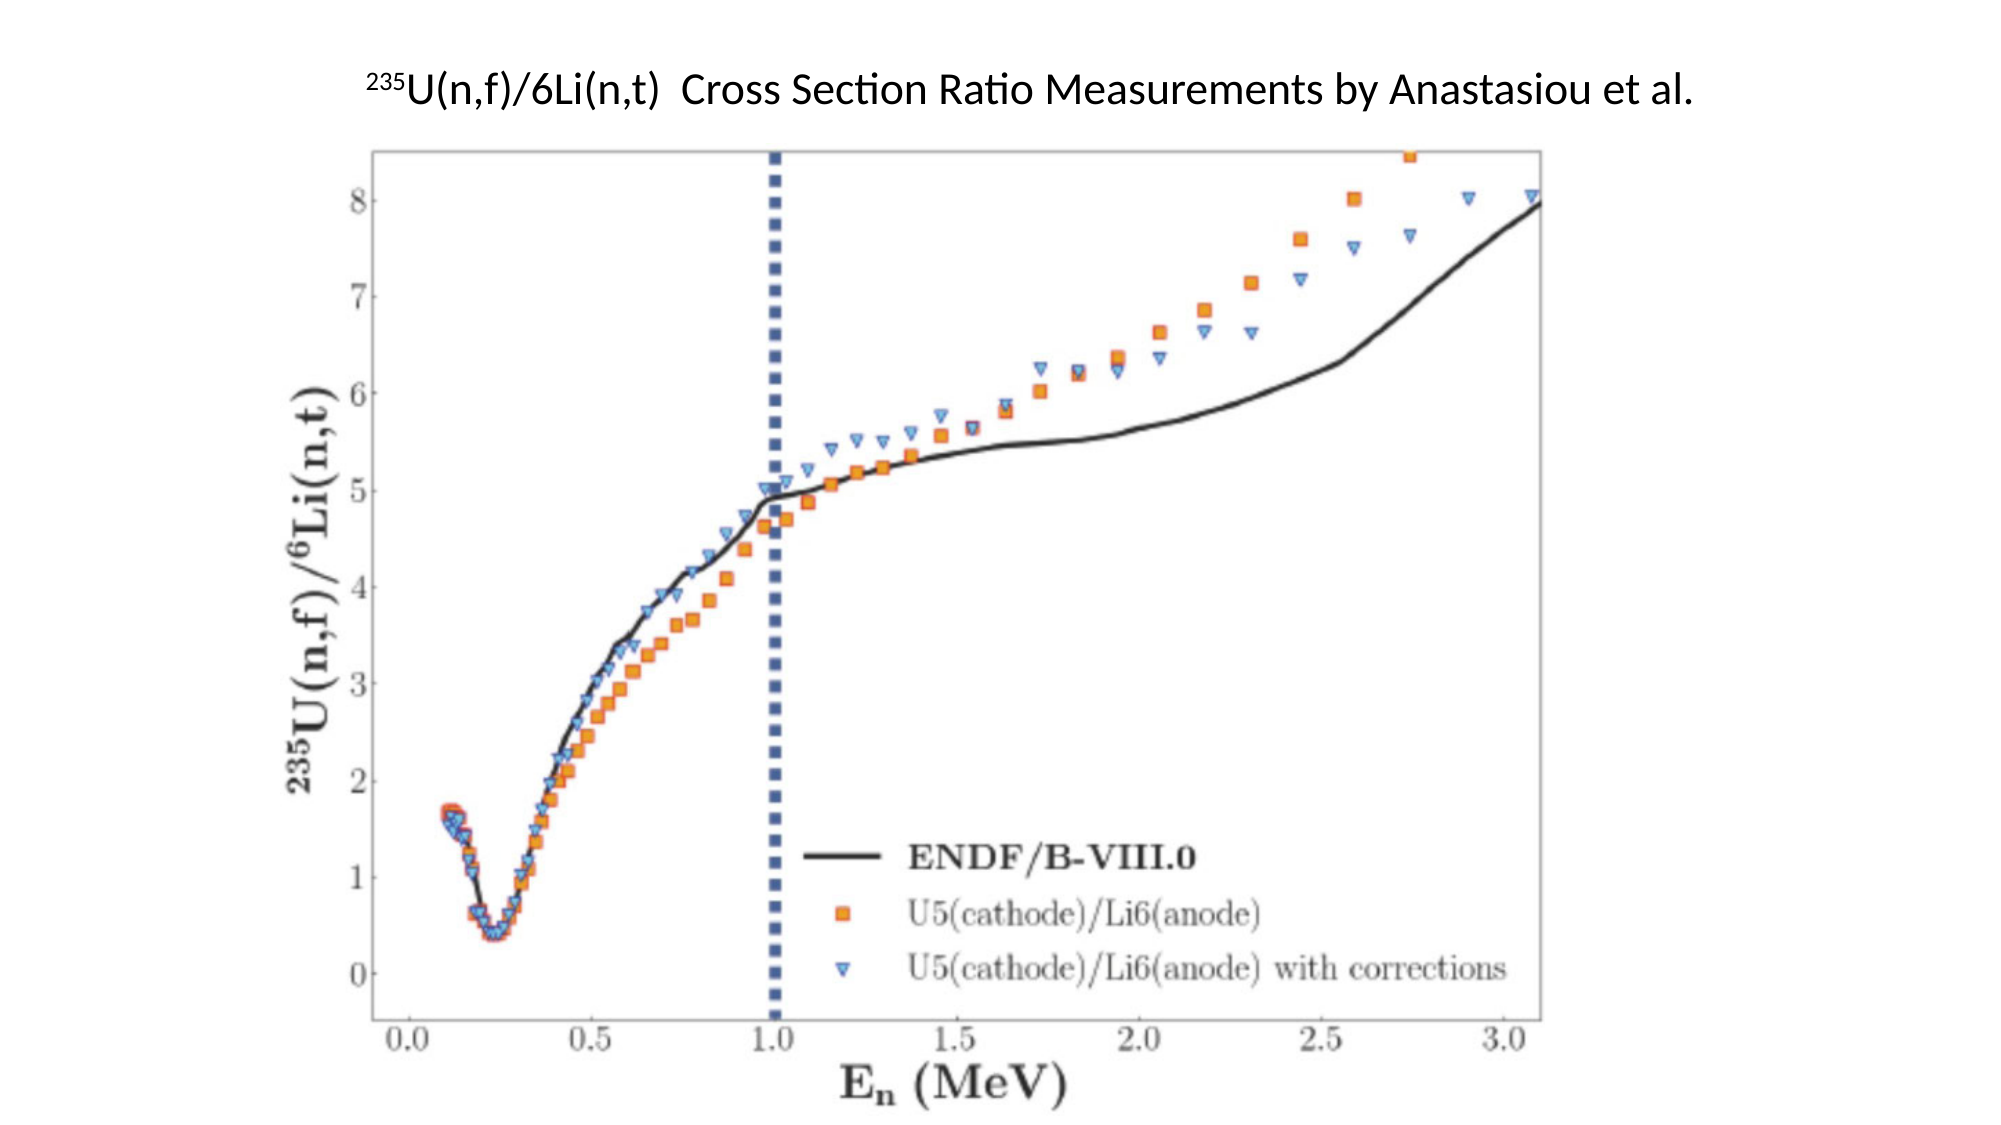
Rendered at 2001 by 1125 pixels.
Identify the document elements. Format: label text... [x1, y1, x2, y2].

picture [280, 143, 1545, 1116]
text_box 235U(n,f)/6Li(n,t) Cross Section Ratio Measurements by Anastasiou et al. [350, 50, 1753, 121]
